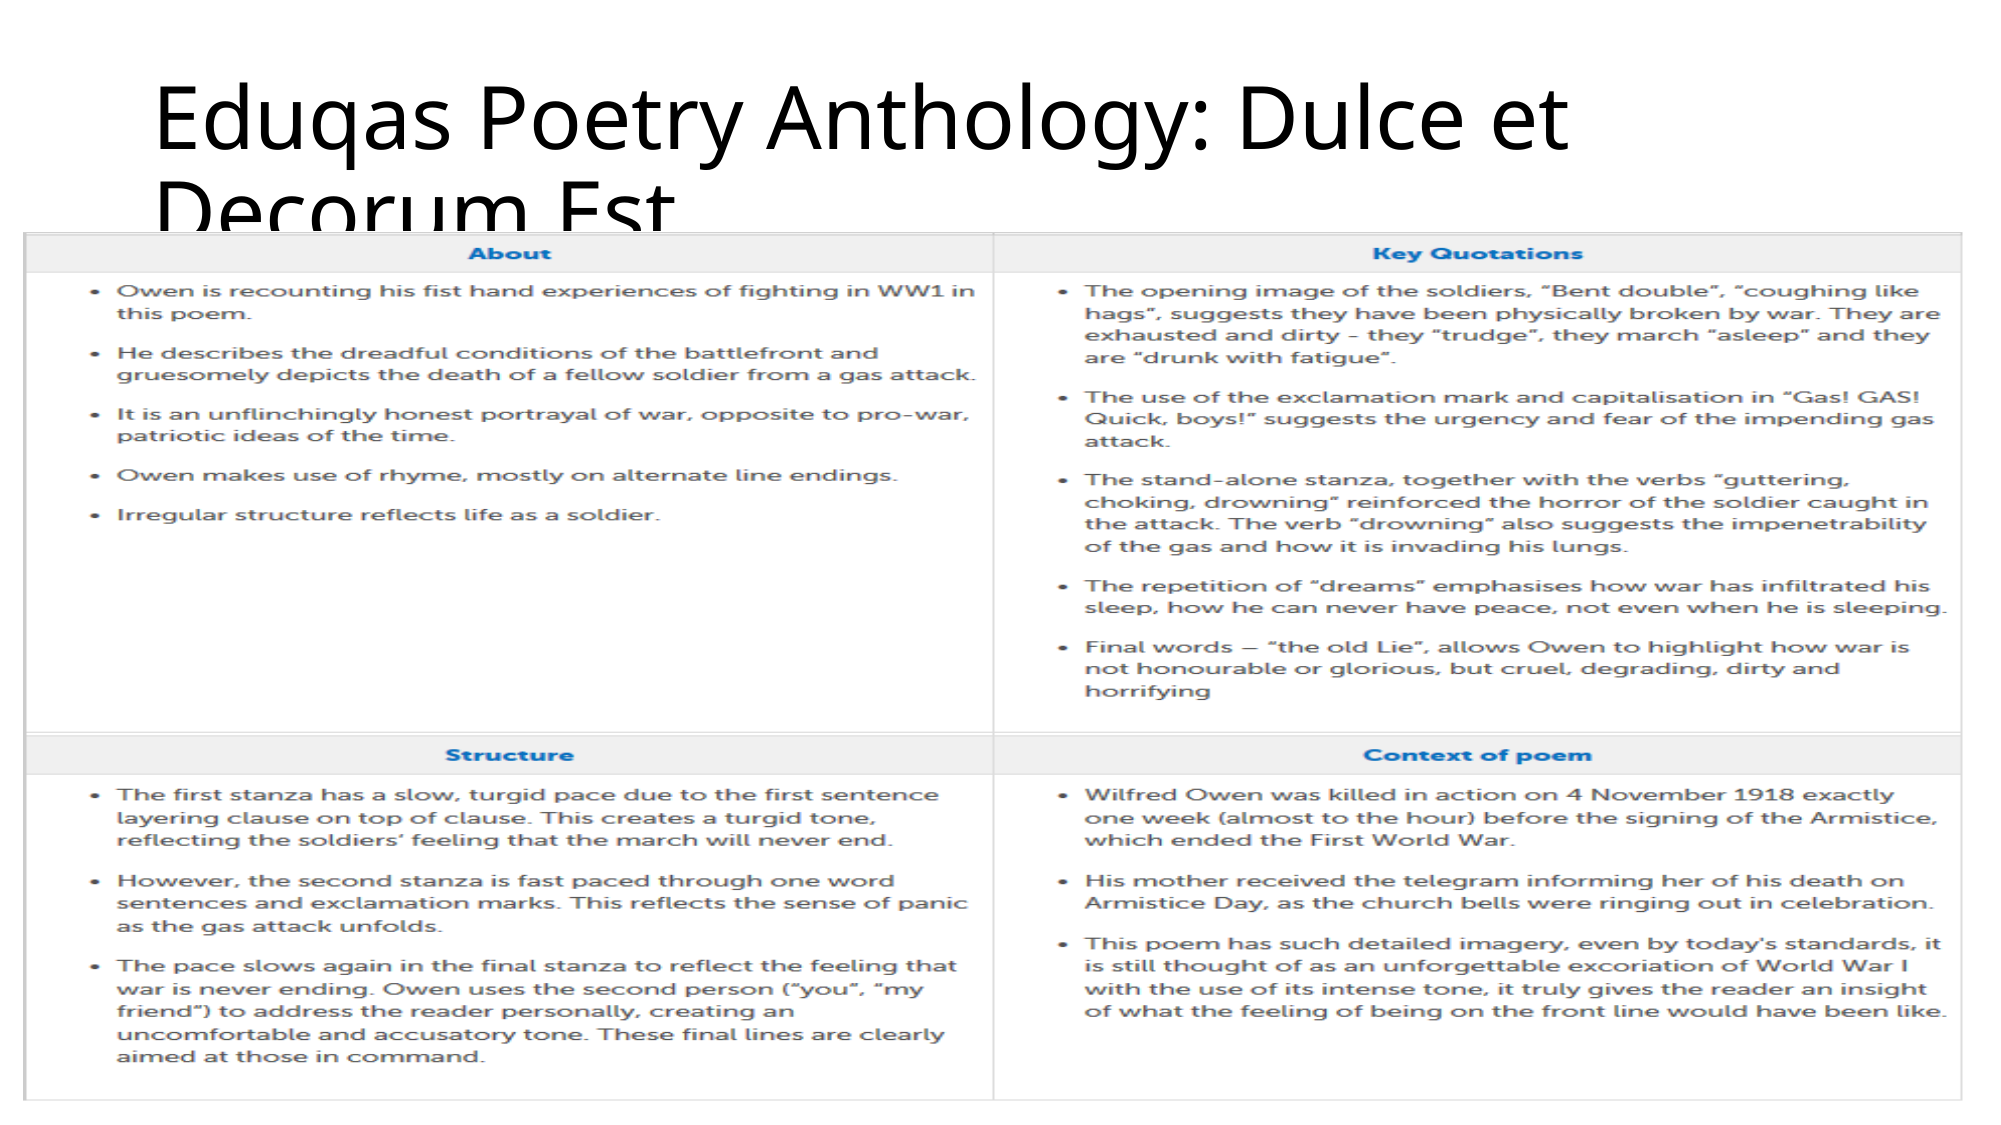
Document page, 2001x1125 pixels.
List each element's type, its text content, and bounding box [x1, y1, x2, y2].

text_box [23, 231, 1967, 1103]
title Eduqas Poetry Anthology: Dulce et Decorum Est [137, 59, 1863, 231]
